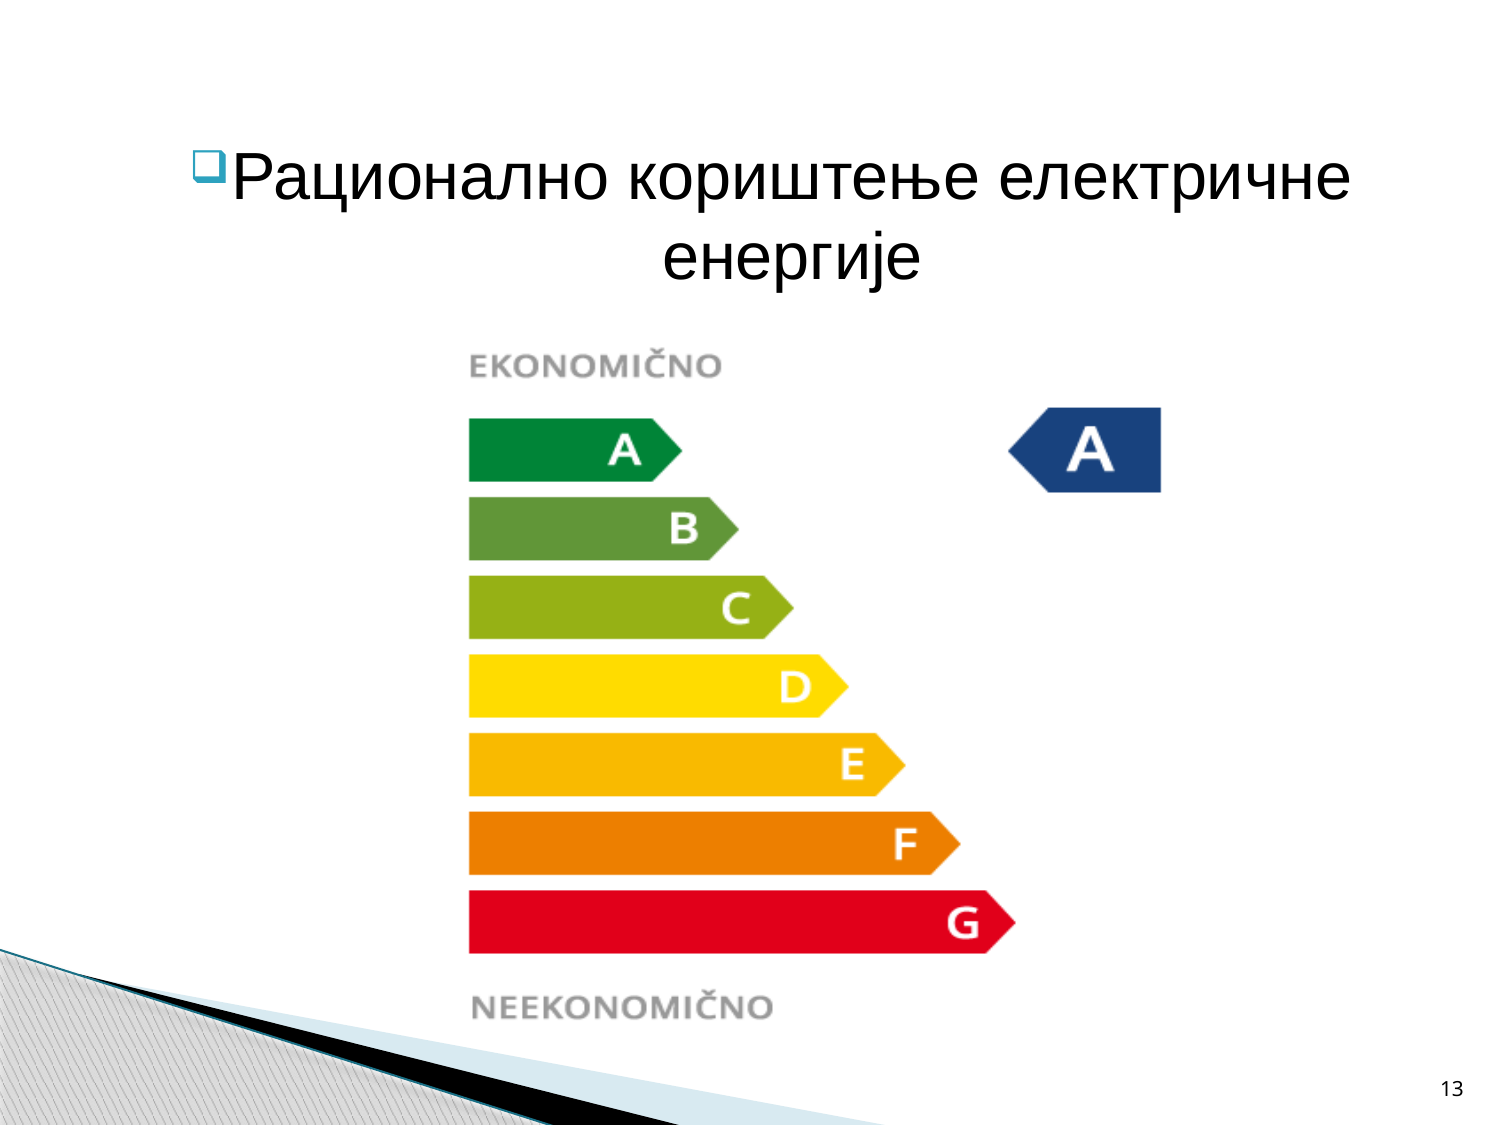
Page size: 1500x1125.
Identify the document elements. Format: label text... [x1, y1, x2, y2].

list Рационално кориштење електричне енергије [87, 125, 1438, 1063]
slide_number 13 [1418, 1051, 1479, 1112]
picture [449, 337, 1179, 1034]
